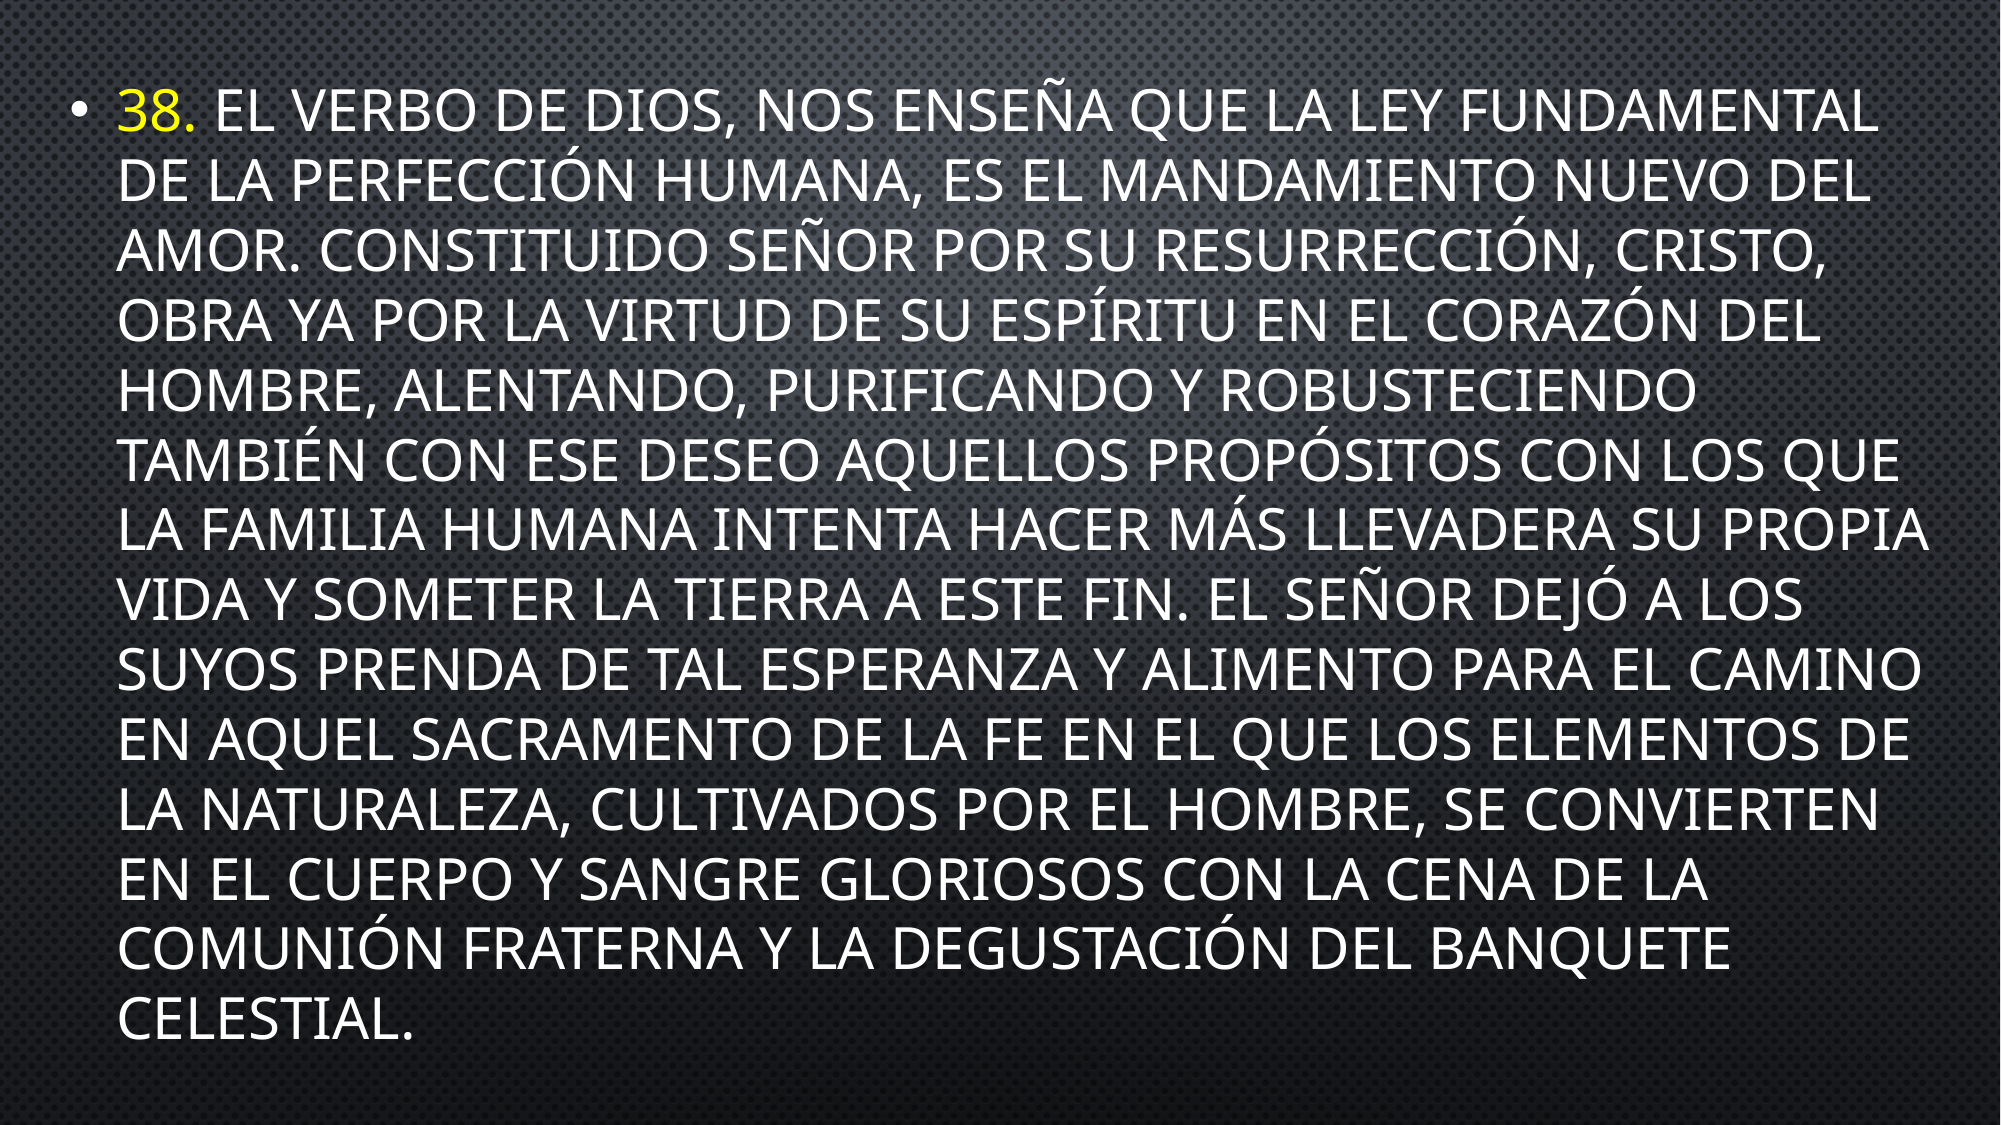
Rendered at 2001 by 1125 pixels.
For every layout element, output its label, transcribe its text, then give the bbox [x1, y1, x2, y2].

list 38. El Verbo de Dios, nos enseña que la ley fundamental de la perfección humana, es el mandamiento nuevo del amor. Constituido Señor por su resurrección, Cristo, obra ya por la virtud de su Espíritu en el corazón del hombre, alentando, purificando y robusteciendo también con ese deseo aquellos propósitos con los que la familia humana intenta hacer más llevadera su propia vida y someter la tierra a este fin. El Señor dejó a los suyos prenda de tal esperanza y alimento para el camino en aquel sacramento de la fe en el que los elementos de la naturaleza, cultivados por el hombre, se convierten en el cuerpo y sangre gloriosos con la cena de la comunión fraterna y la degustación del banquete celestial. [54, 41, 1963, 1084]
